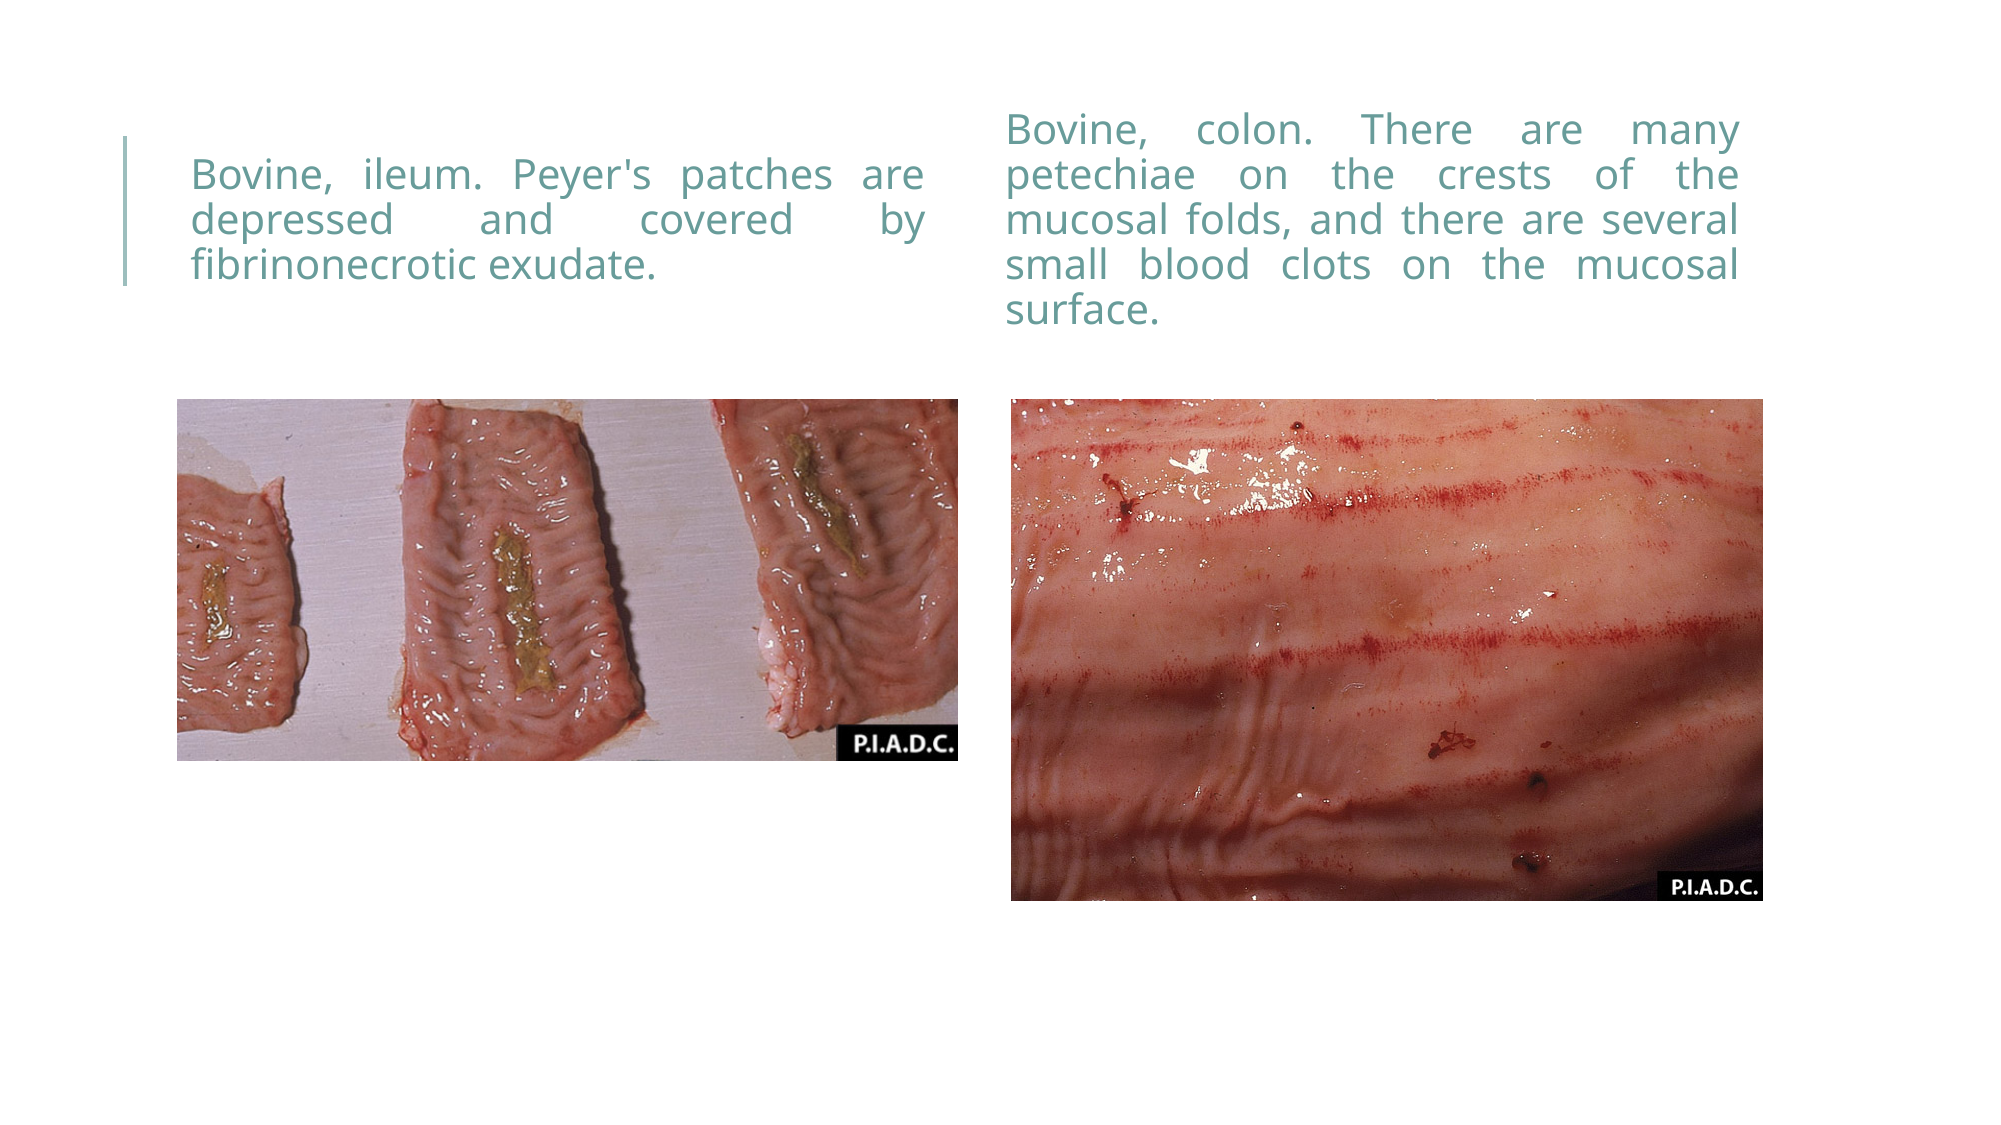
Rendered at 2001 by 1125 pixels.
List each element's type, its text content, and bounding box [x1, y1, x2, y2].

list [177, 399, 958, 761]
list Bovine, ileum. Peyer's patches are depressed and covered by fibrinonecrotic exudate. [167, 153, 948, 289]
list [1011, 399, 1763, 901]
list Bovine, colon. There are many petechiae on the crests of the mucosal folds, and there are several small blood clots on the mucosal surface. [982, 153, 1763, 289]
